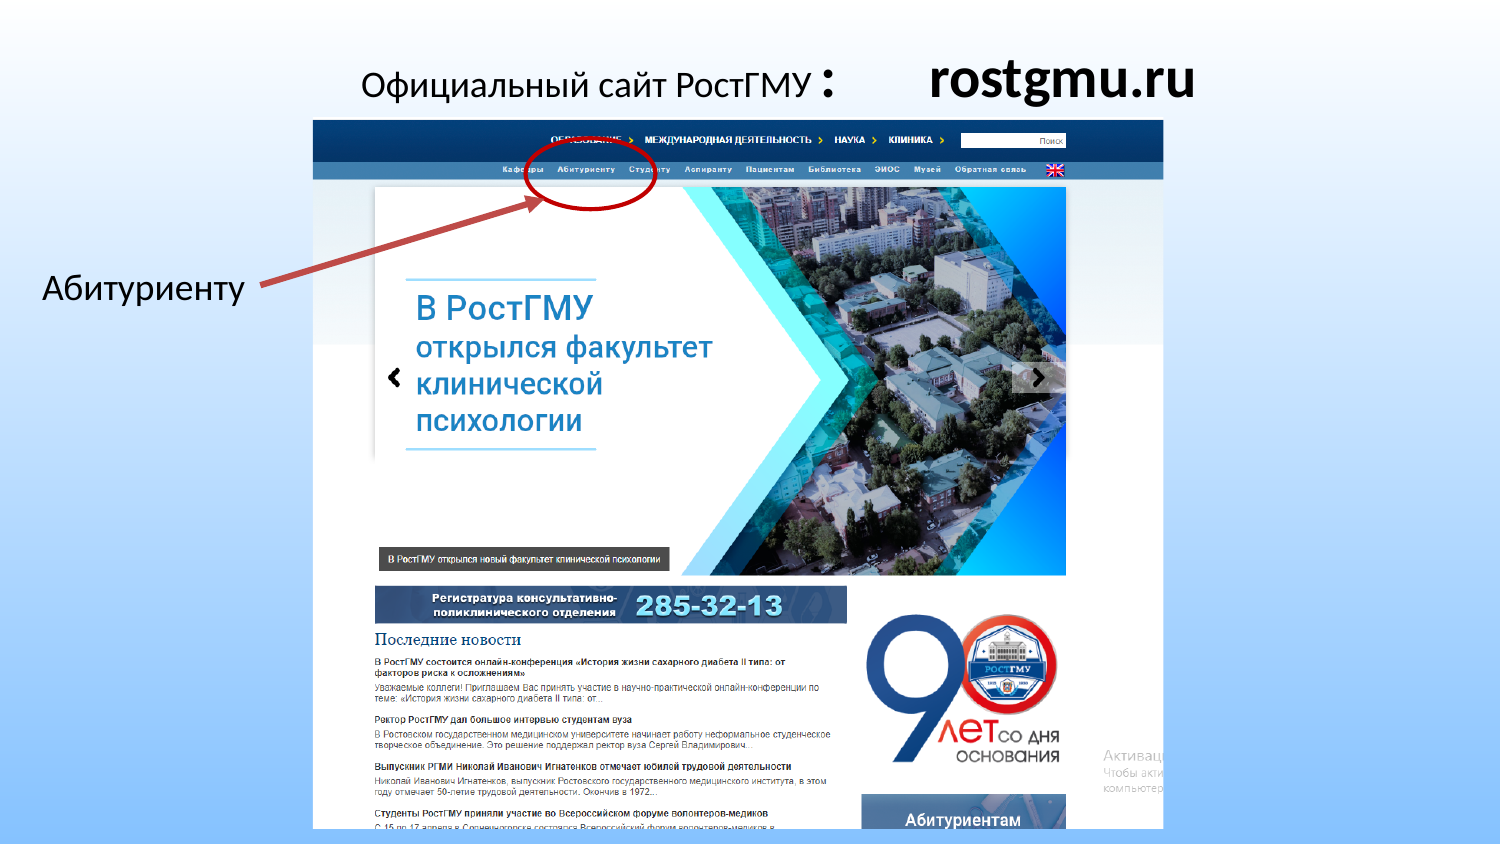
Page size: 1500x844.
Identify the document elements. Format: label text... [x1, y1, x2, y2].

text_box Абитуриенту [27, 255, 261, 316]
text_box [261, 198, 545, 286]
text_box Официальный сайт РостГМУ : rostgmu.ru [346, 32, 1212, 117]
picture [312, 117, 1164, 830]
